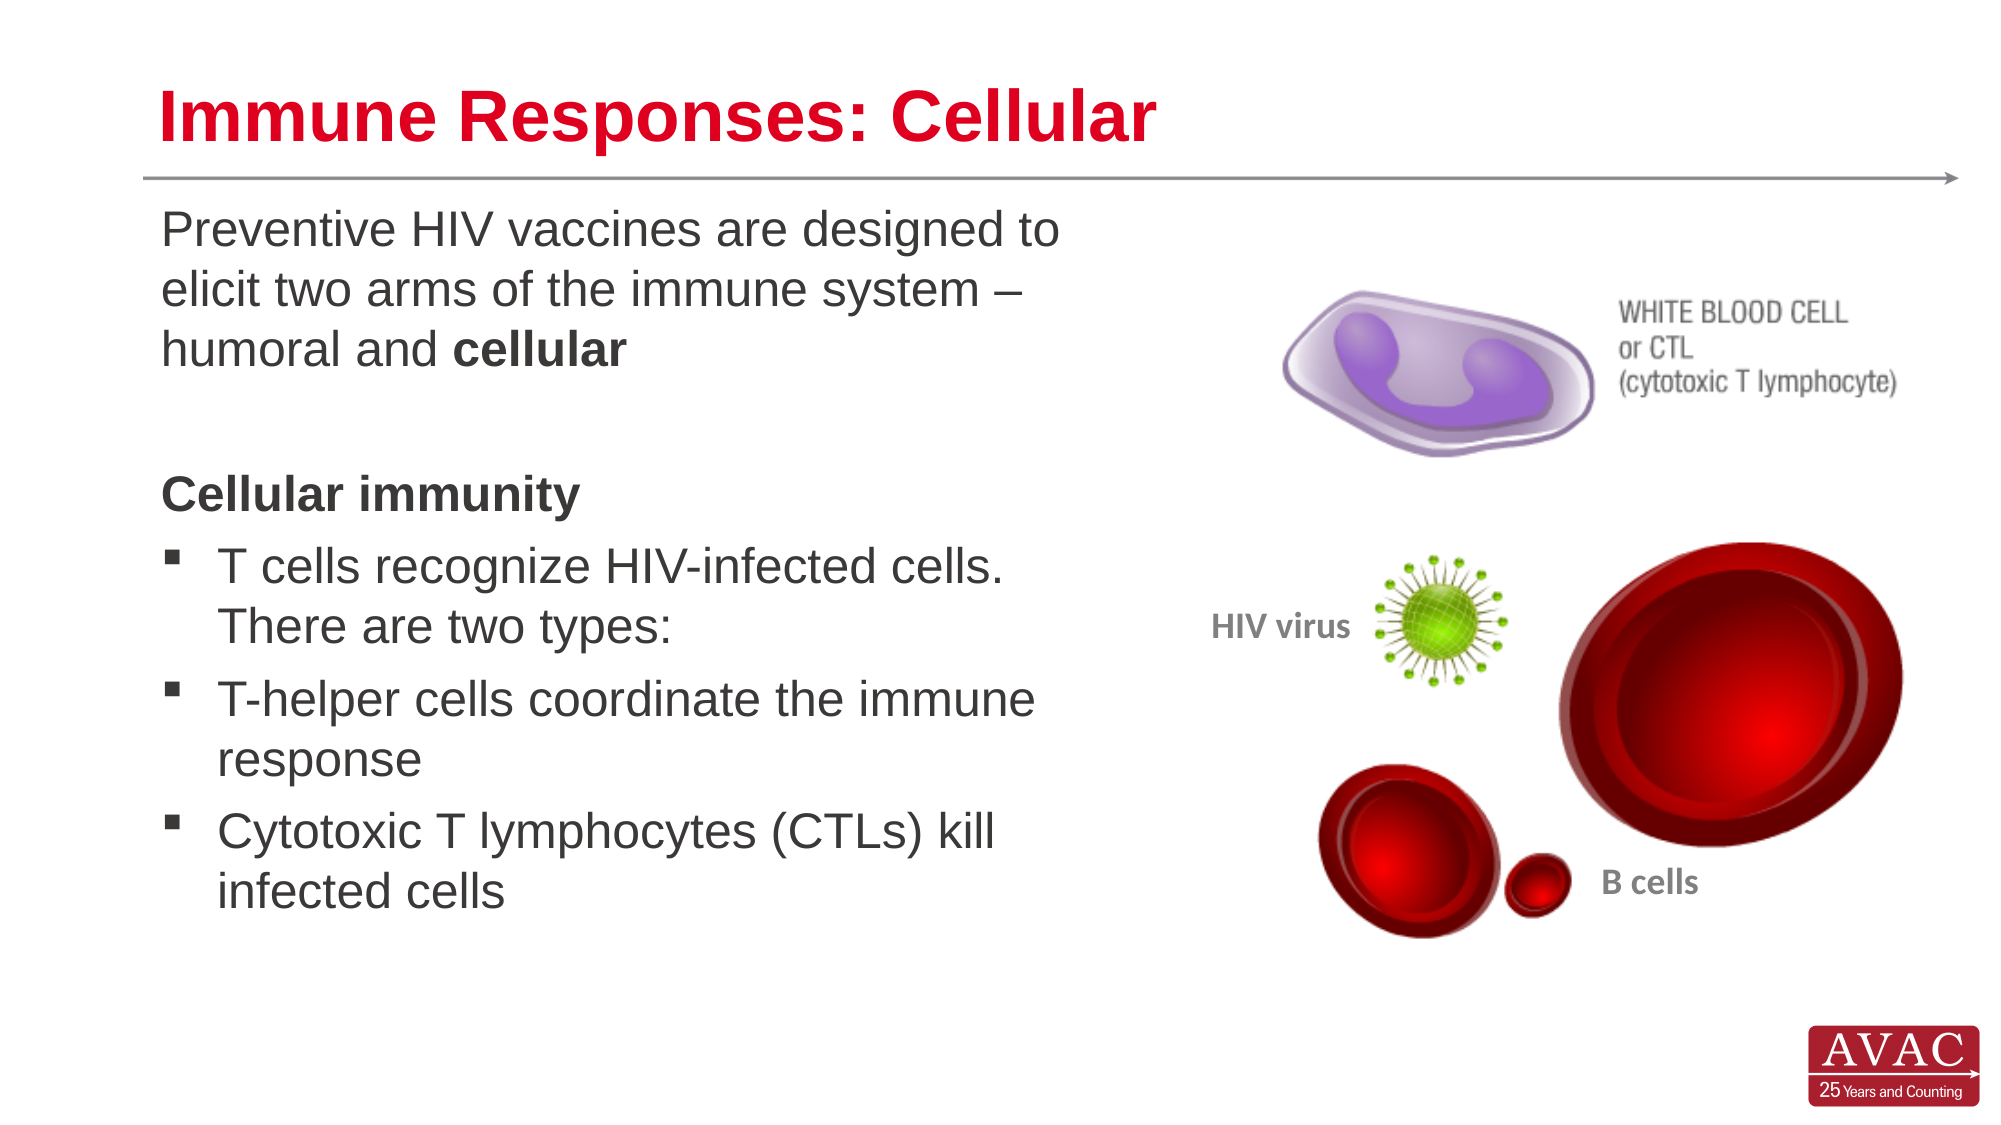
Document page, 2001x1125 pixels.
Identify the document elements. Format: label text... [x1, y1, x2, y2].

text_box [1196, 245, 1929, 988]
picture [1804, 1021, 1984, 1111]
title Immune Responses: Cellular [143, 41, 1928, 165]
list Preventive HIV vaccines are designed to elicit two arms of the immune system – humoral and cellular Cellular immunity T cells recognize HIV-infected cells. There are two types: T-helper cells coordinate the immune response Cytotoxic T lymphocytes (CTLs) kill infected cells [145, 188, 1088, 988]
picture [143, 172, 1959, 185]
